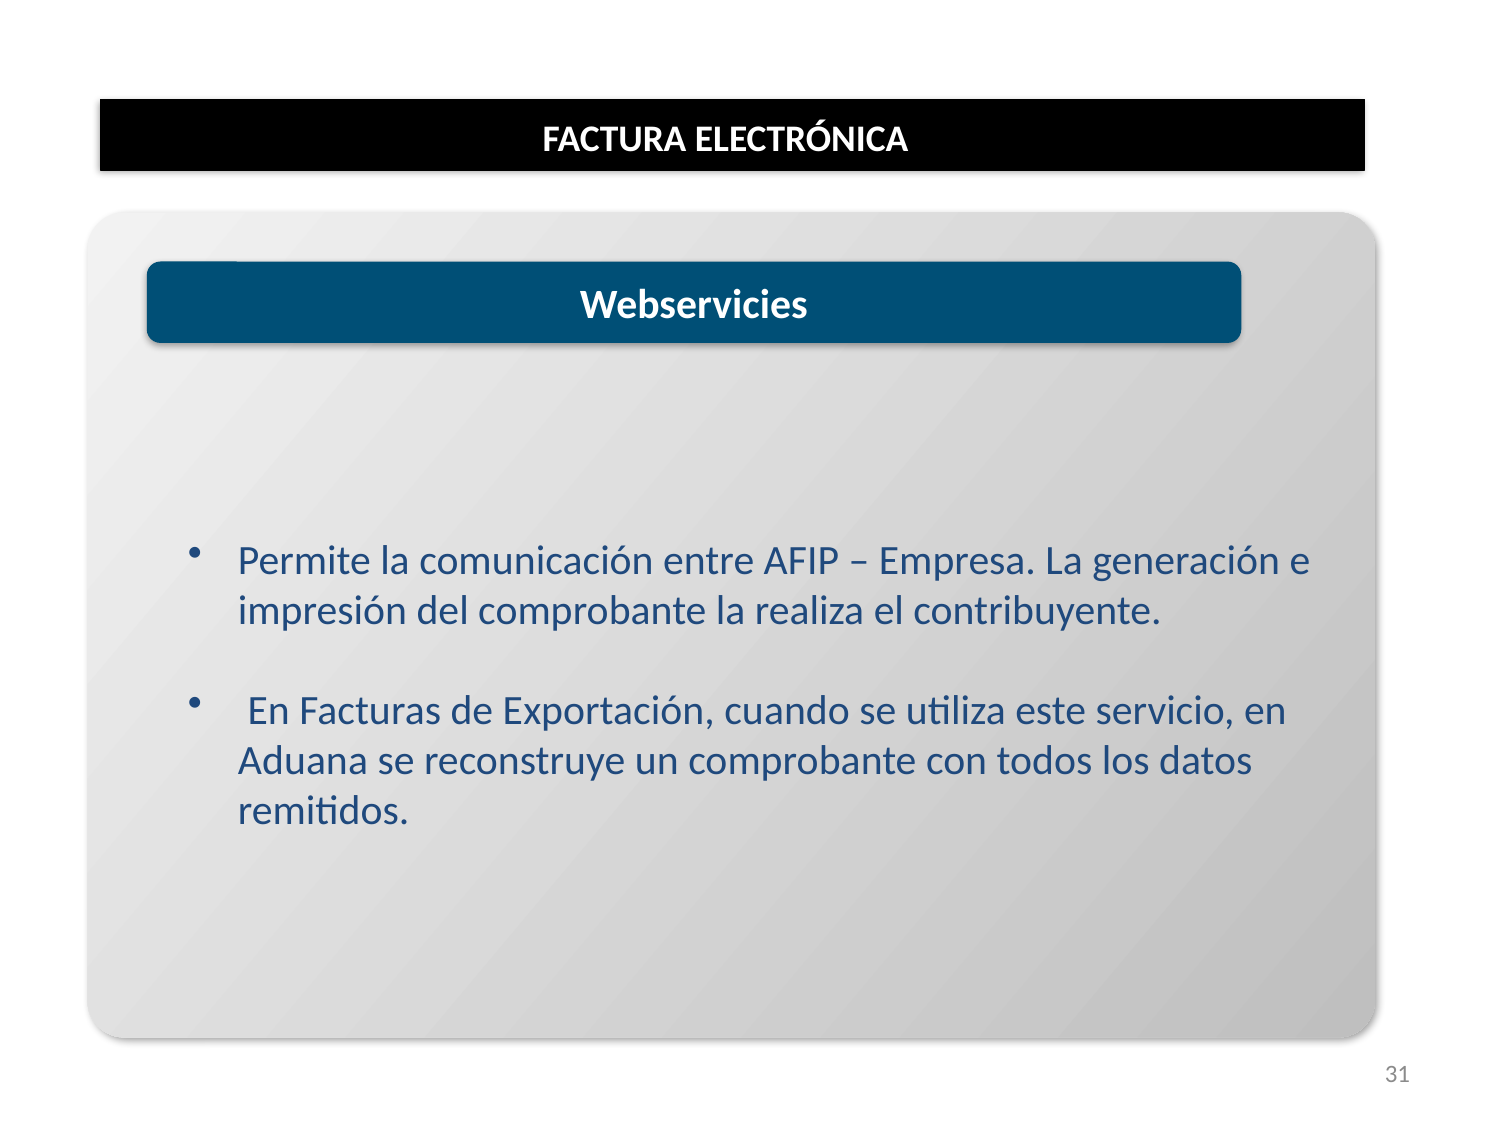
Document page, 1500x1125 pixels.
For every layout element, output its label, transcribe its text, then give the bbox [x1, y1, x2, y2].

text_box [100, 99, 1365, 171]
text_box Webservicies [146, 261, 1242, 343]
text_box 31 [1074, 1042, 1425, 1103]
text_box Permite la comunicación entre AFIP – Empresa. La generación e impresión del comprobante la realiza el contribuyente. En Facturas de Exportación, cuando se utiliza este servicio, en Aduana se reconstruye un comprobante con todos los datos remitidos. [85, 210, 1378, 1040]
